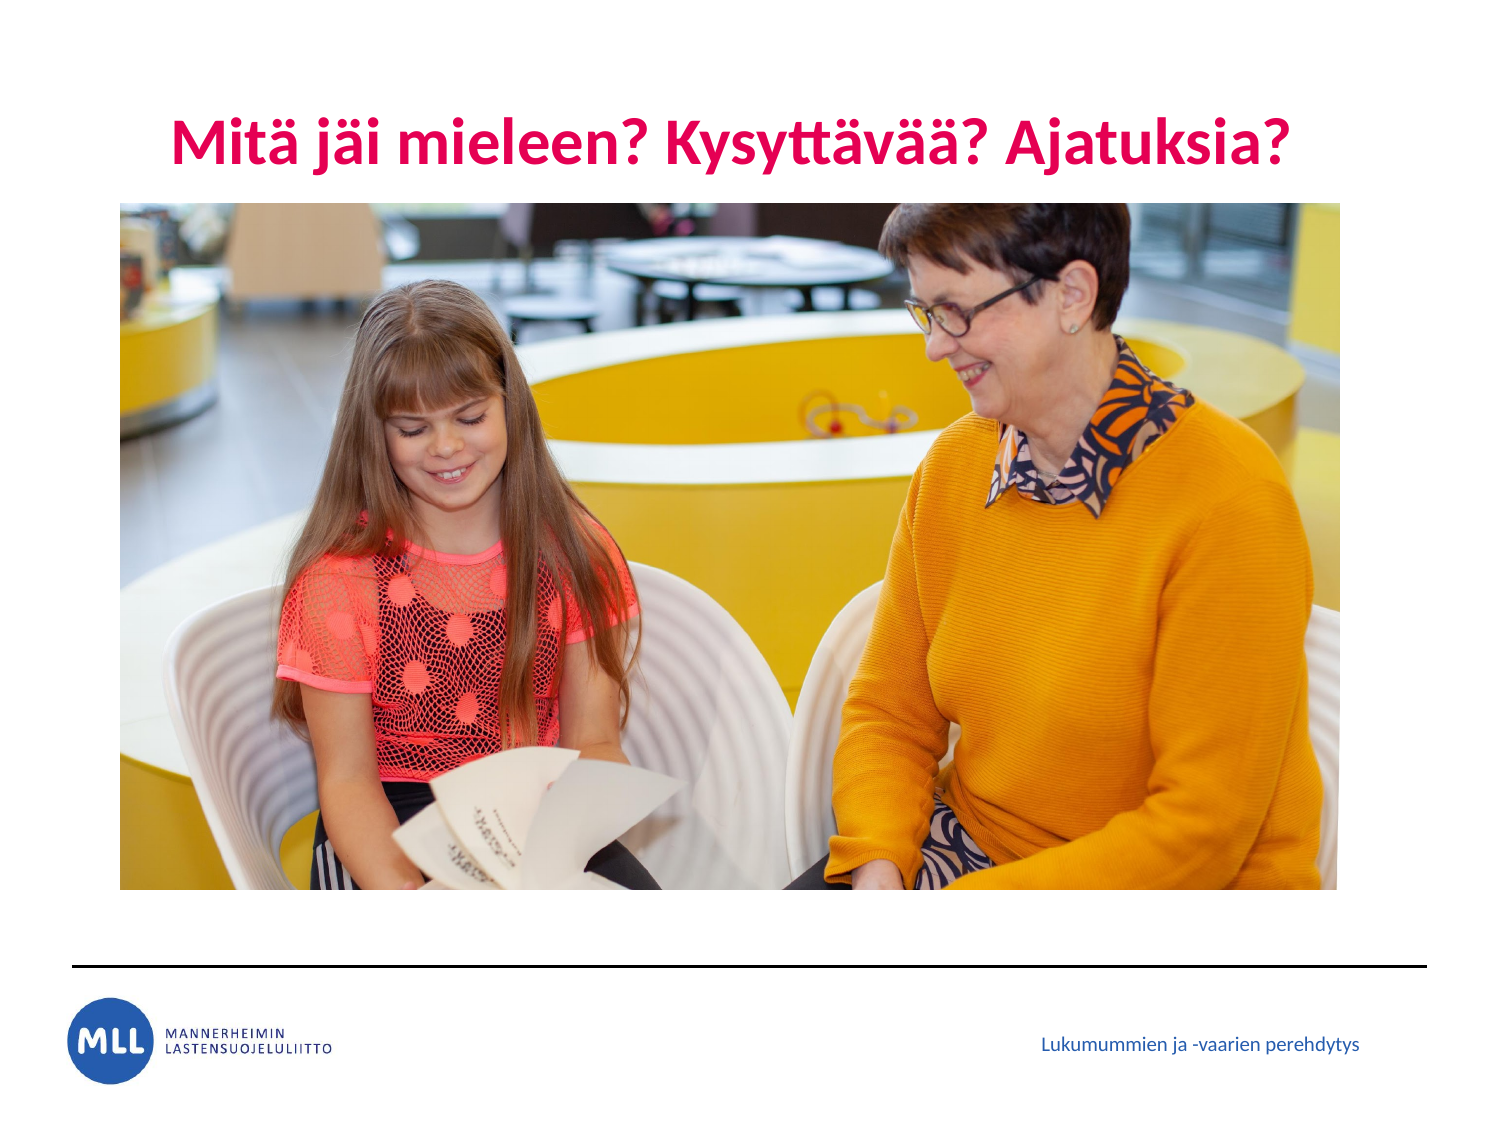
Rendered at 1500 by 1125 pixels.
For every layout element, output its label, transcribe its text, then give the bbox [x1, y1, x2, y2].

picture [119, 203, 1341, 890]
footer Lukumummien ja -vaarien perehdytys [887, 1018, 1375, 1069]
title Mitä jäi mieleen? Kysyttävää? Ajatuksia? [155, 38, 1434, 226]
picture [39, 968, 360, 1114]
